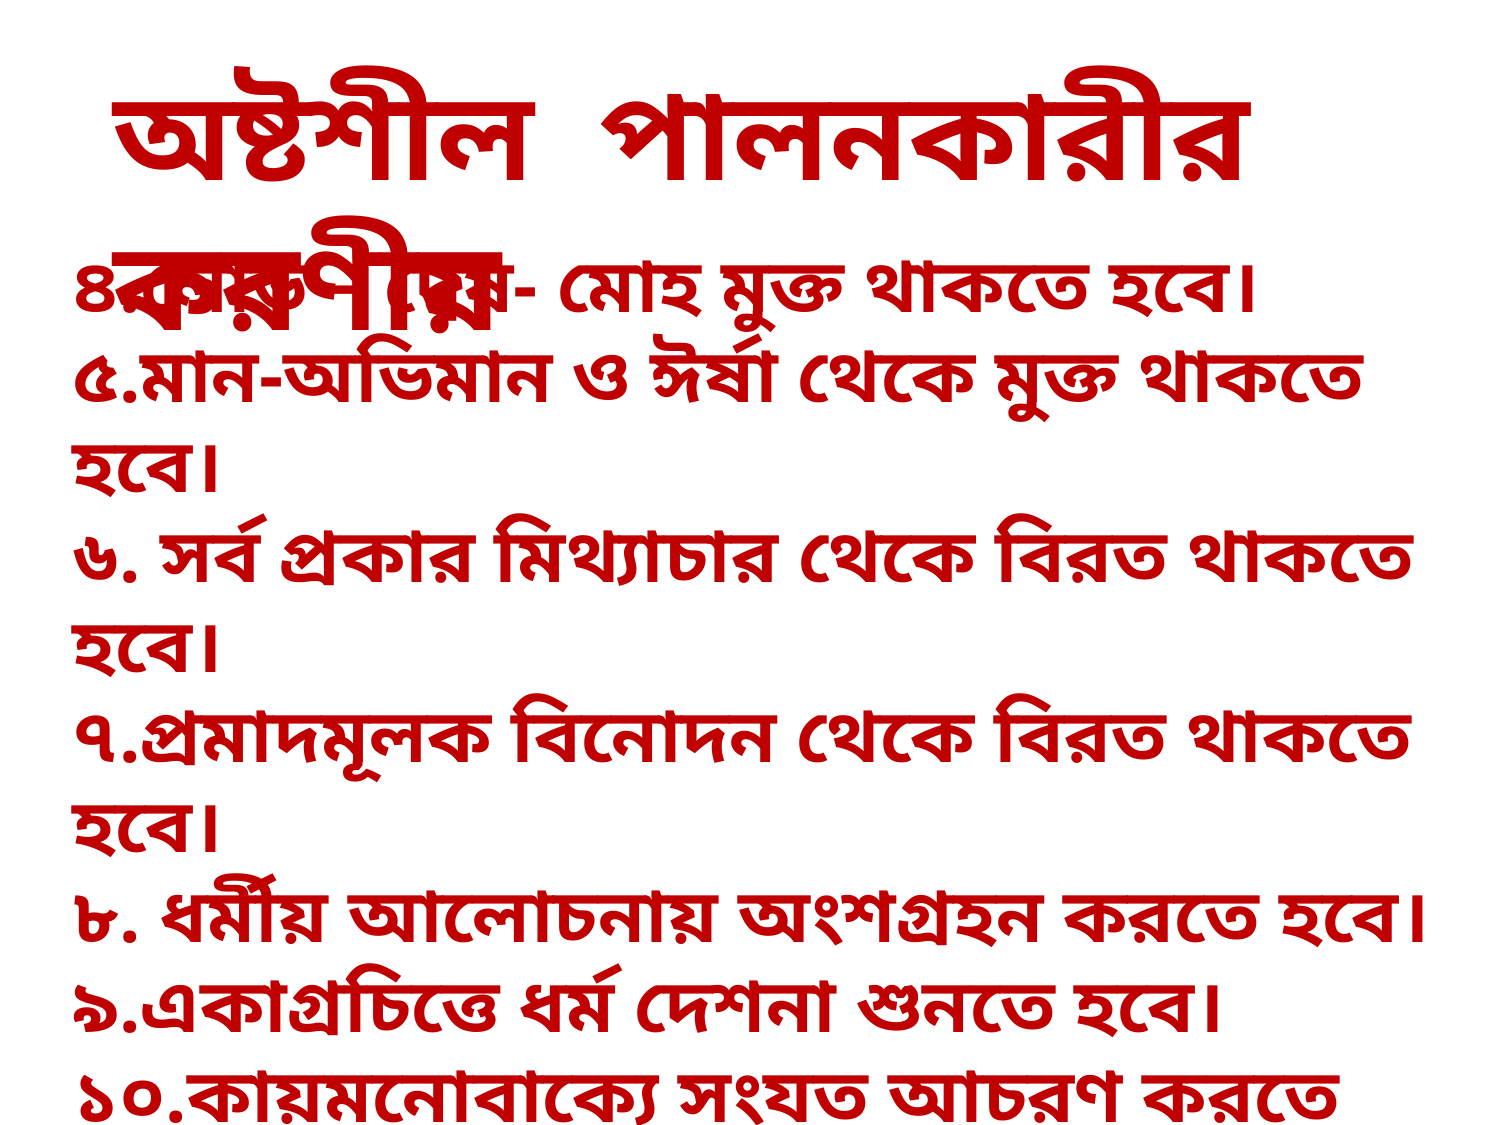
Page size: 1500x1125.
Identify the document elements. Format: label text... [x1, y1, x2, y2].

text_box অষ্টশীল পালনকারীর করণীয় [99, 47, 1348, 230]
text_box ৪.লোভ – দ্বেষ- মোহ মুক্ত থাকতে হবে। ৫.মান-অভিমান ও ঈর্ষা থেকে মুক্ত থাকতে হবে। ৬. সর্ব প্রকার মিথ্যাচার থেকে বিরত থাকতে হবে। ৭.প্রমাদমূলক বিনোদন থেকে বিরত থাকতে হবে। ৮. ধর্মীয় আলোচনায় অংশগ্রহন করতে হবে। ৯.একাগ্রচিত্তে ধর্ম দেশনা শুনতে হবে। ১০.কায়মনোবাক্যে সংযত আচরণ করতে হবে। ১১.সকলের প্রতি মৈত্রীপরায়ণ হতে হবে। ১২.ভাবনা ও অনুশীলন করতে হবে। [57, 230, 1478, 1125]
